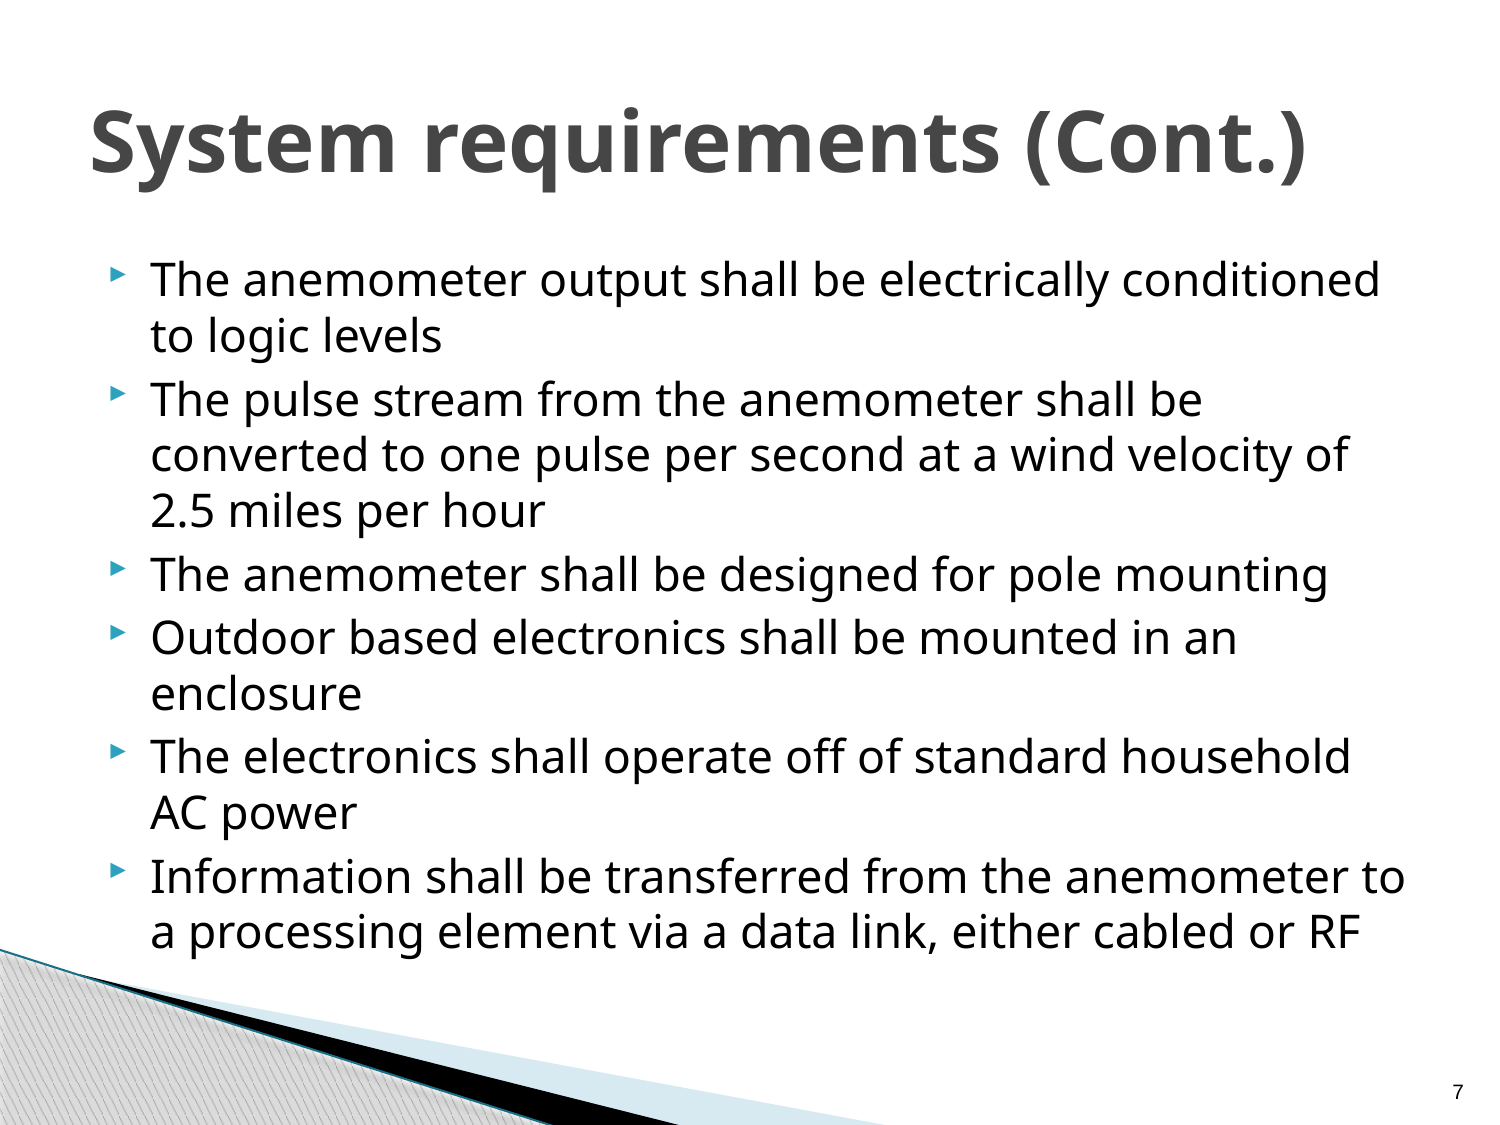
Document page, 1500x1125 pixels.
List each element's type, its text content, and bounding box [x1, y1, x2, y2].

list The anemometer output shall be electrically conditioned to logic levels The pulse stream from the anemometer shall be converted to one pulse per second at a wind velocity of 2.5 miles per hour The anemometer shall be designed for pole mounting Outdoor based electronics shall be mounted in an enclosure The electronics shall operate off of standard household AC power Information shall be transferred from the anemometer to a processing element via a data link, either cabled or RF [75, 243, 1425, 986]
slide_number 7 [1418, 1051, 1479, 1112]
title System requirements (Cont.) [75, 45, 1425, 233]
